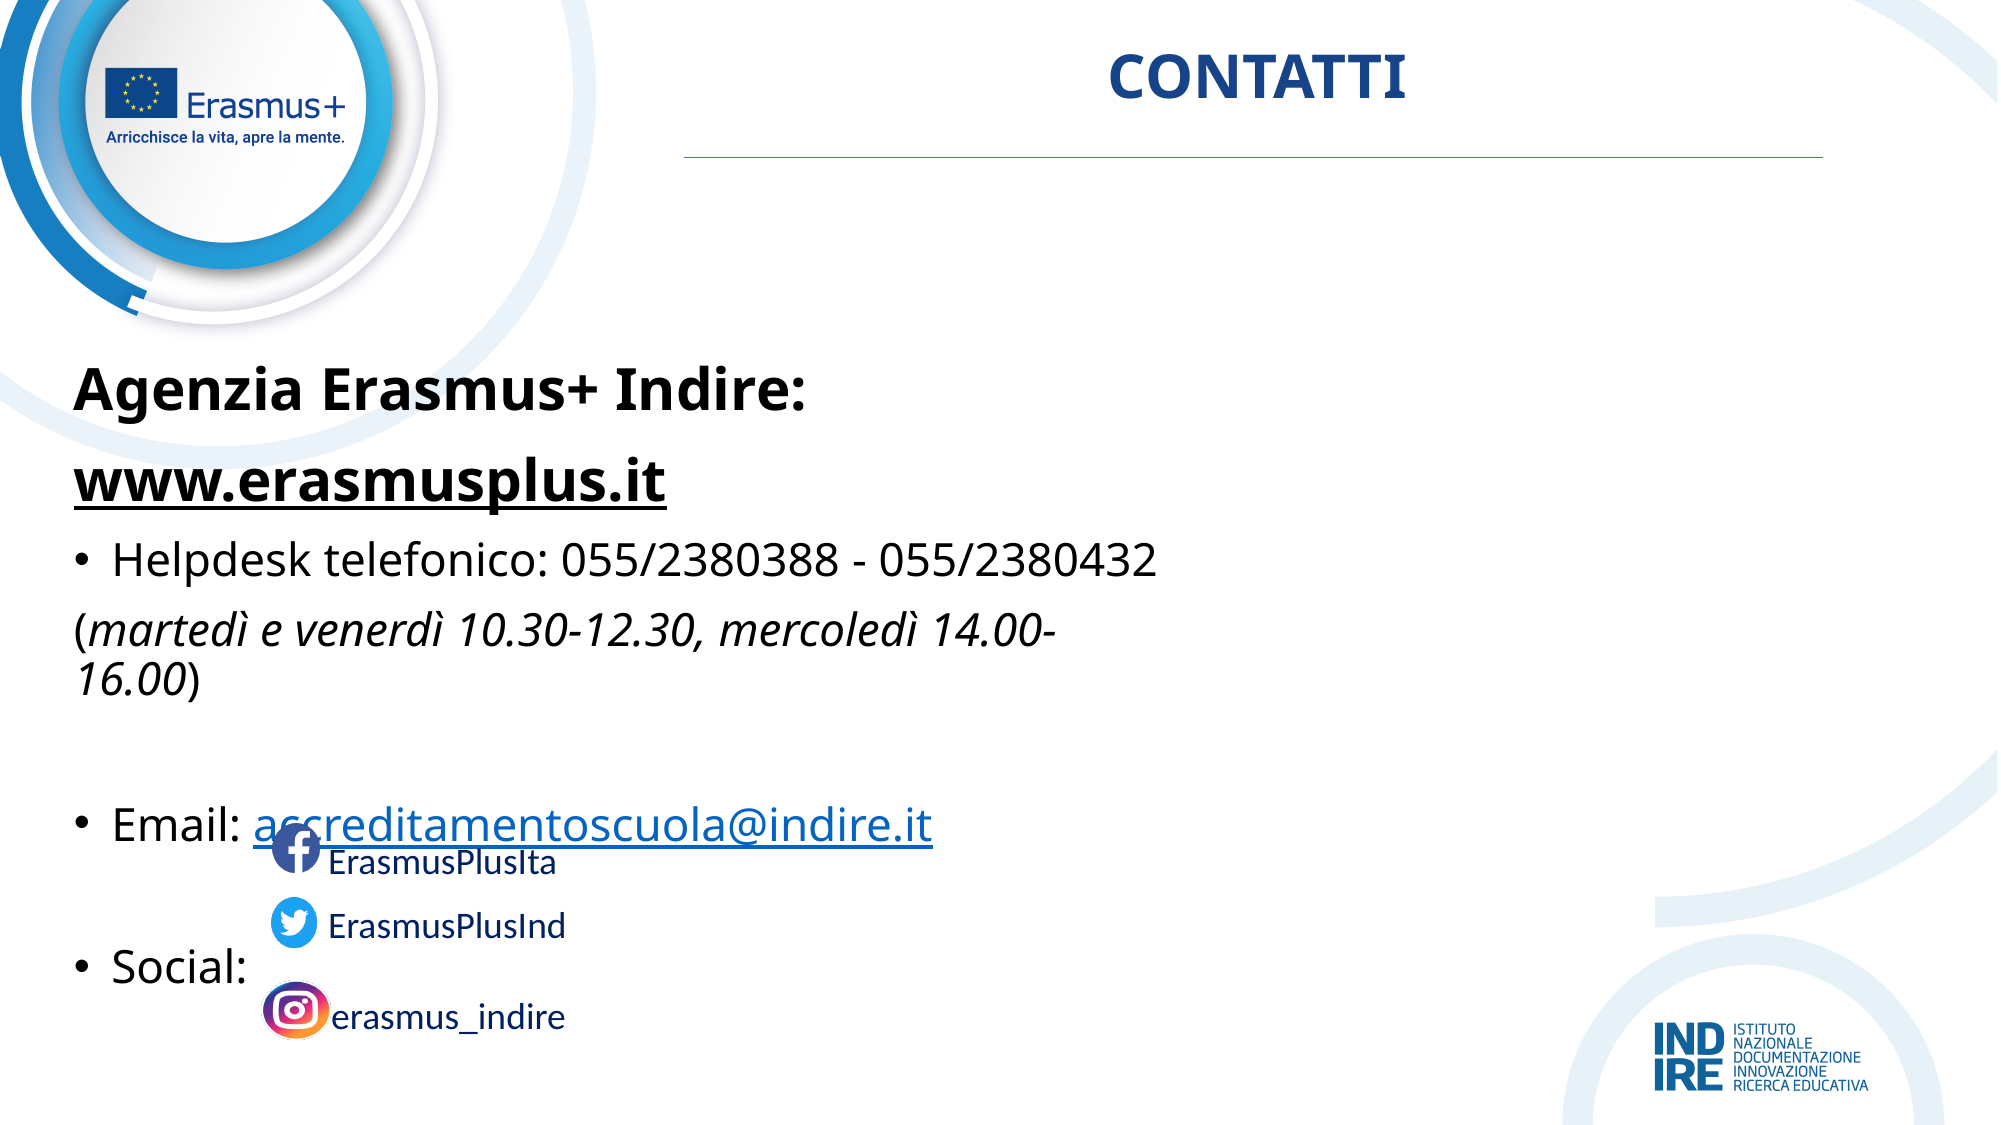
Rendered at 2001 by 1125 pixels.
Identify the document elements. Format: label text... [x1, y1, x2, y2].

title CONTATTI [671, 30, 1843, 175]
text_box erasmus_indire [316, 984, 605, 1045]
text_box ErasmusPlusIta [313, 806, 574, 890]
list Agenzia Erasmus+ Indire: www.erasmusplus.it Helpdesk telefonico: 055/2380388 - 055/2380432 (martedì e venerdì 10.30-12.30, mercoledì 14.00-16.00) Email: accreditamentoscuola@indire.it Social: [58, 353, 1185, 1067]
picture [0, 0, 2001, 1125]
text_box ErasmusPlusInd [313, 893, 590, 954]
